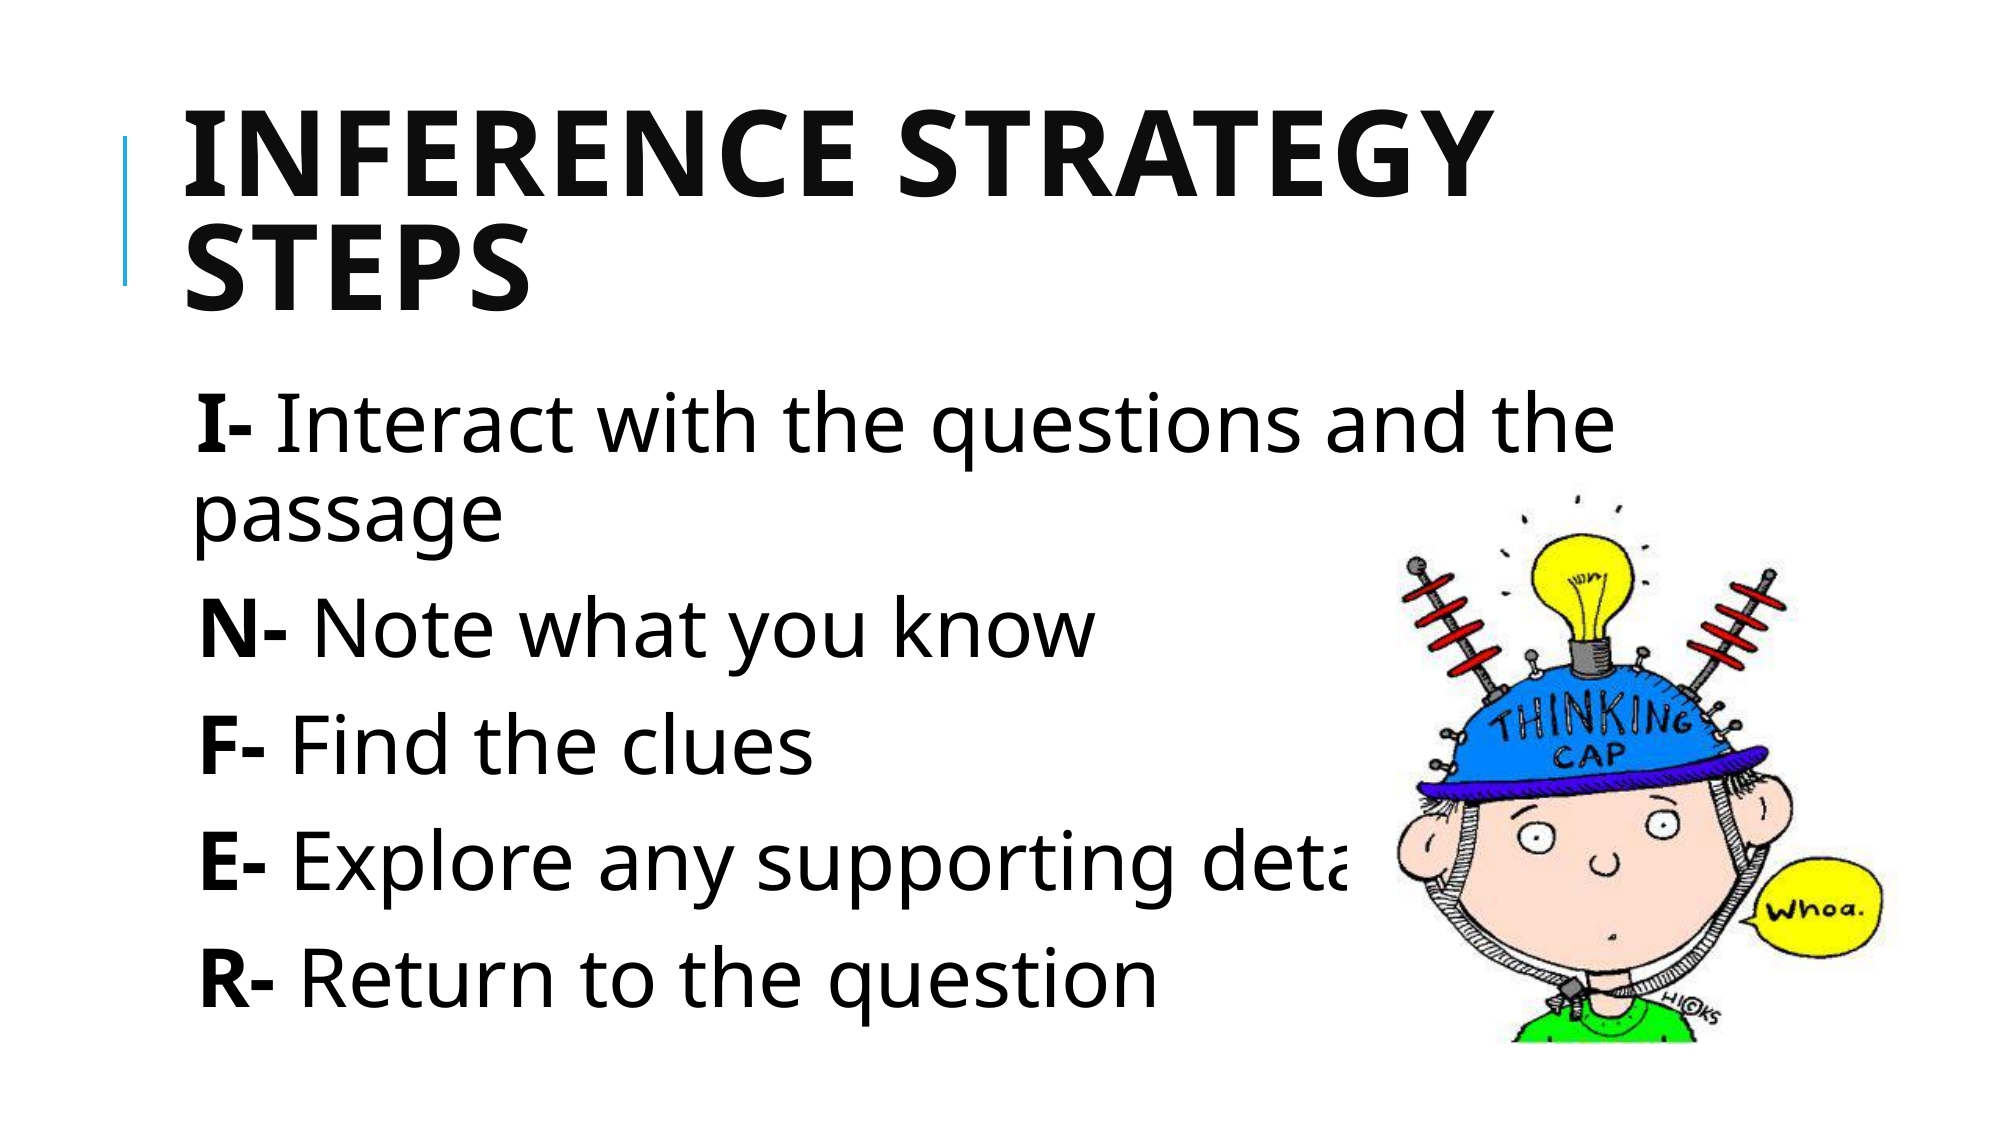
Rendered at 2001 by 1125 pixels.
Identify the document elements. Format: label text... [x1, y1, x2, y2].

picture [1347, 471, 1903, 1044]
title Inference Strategy Steps [168, 96, 1763, 342]
list I- Interact with the questions and the passage N- Note what you know F- Find the clues E- Explore any supporting details R- Return to the question [168, 375, 1763, 1035]
